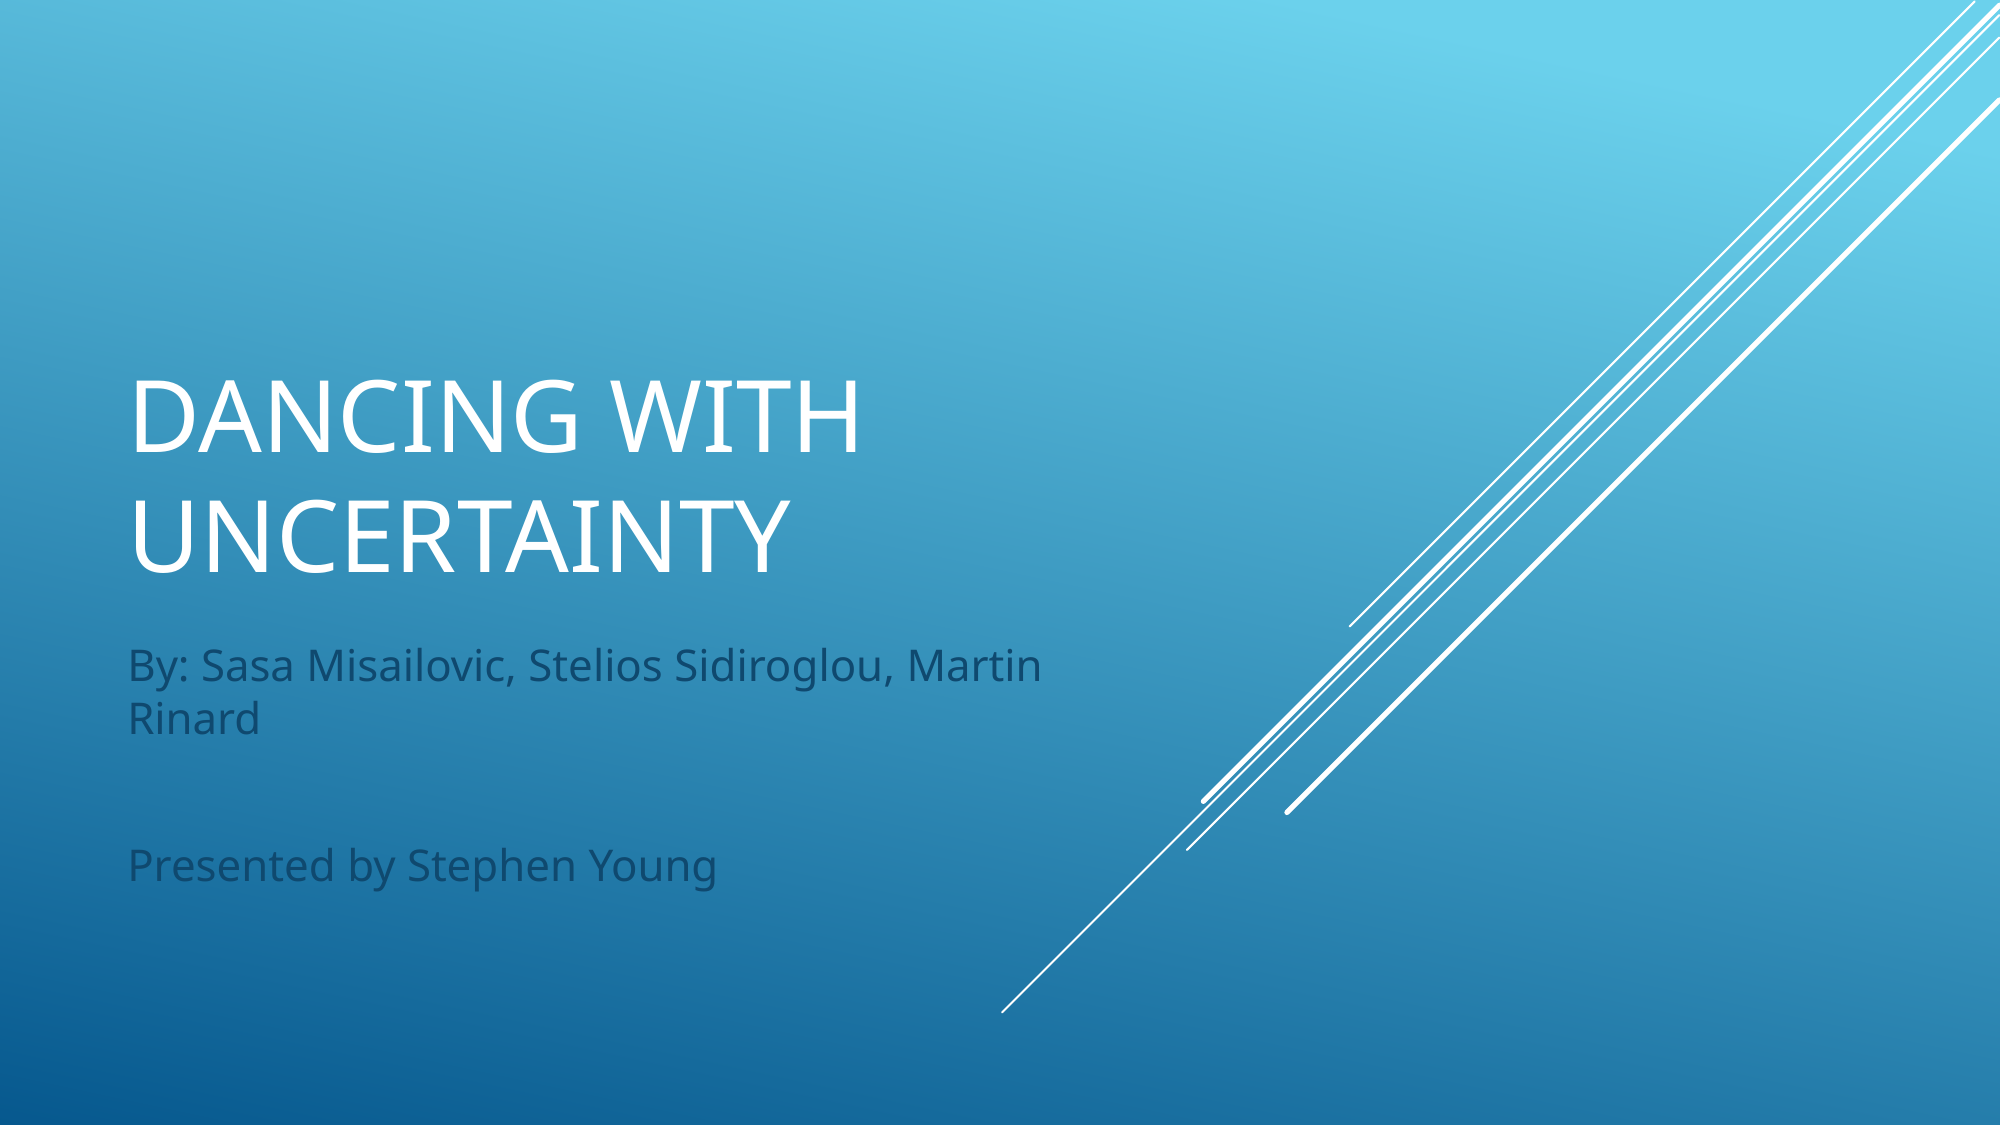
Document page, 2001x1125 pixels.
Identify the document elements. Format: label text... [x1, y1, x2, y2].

subtitle By: Sasa Misailovic, Stelios Sidiroglou, Martin Rinard Presented by Stephen Young [112, 630, 1163, 950]
title Dancing With Uncertainty [112, 112, 1425, 600]
